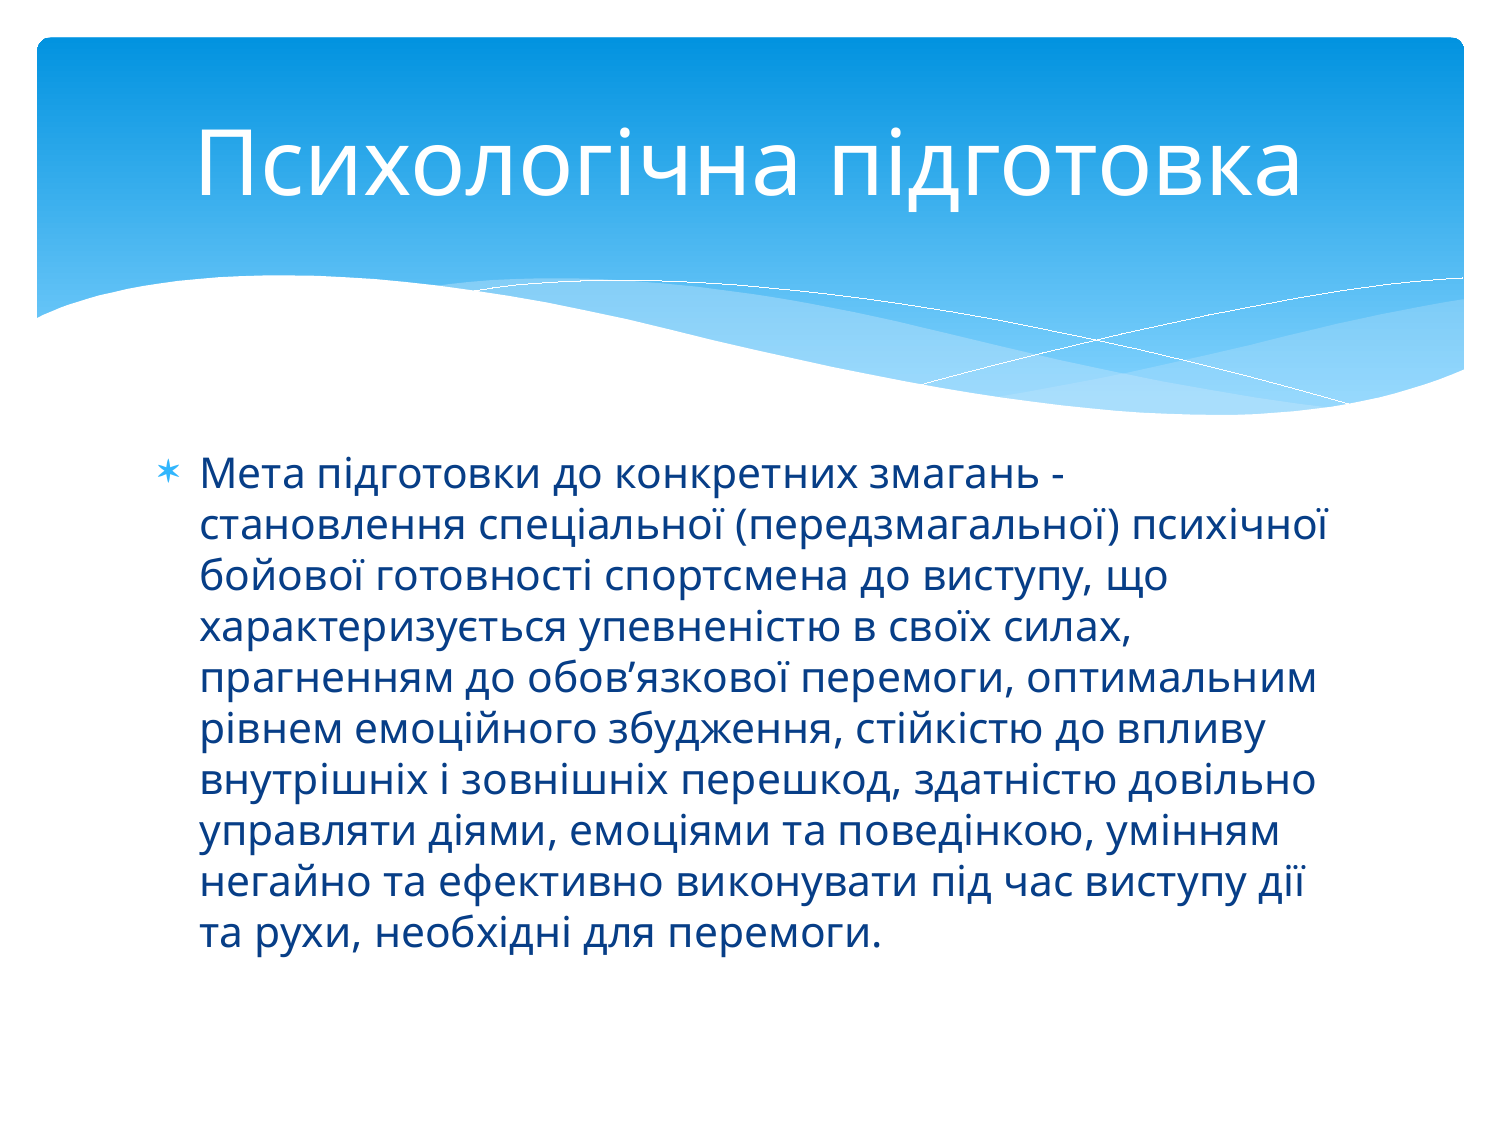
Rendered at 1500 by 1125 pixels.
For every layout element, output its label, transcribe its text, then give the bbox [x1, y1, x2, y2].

title Психологічна підготовка [75, 55, 1425, 261]
list Мета підготовки до конкретних змагань - становлення спеціальної (передзмагальної) психічної бойової готовності спортсмена до виступу, що характеризується упевненістю в своїх силах, прагненням до обов’язкової перемоги, оптимальним рівнем емоційного збудження, стійкістю до впливу внутрішніх і зовнішніх перешкод, здатністю довільно управляти діями, емоціями та поведінкою, умінням негайно та ефективно виконувати під час виступу дії та рухи, необхідні для перемоги. [143, 438, 1359, 1005]
